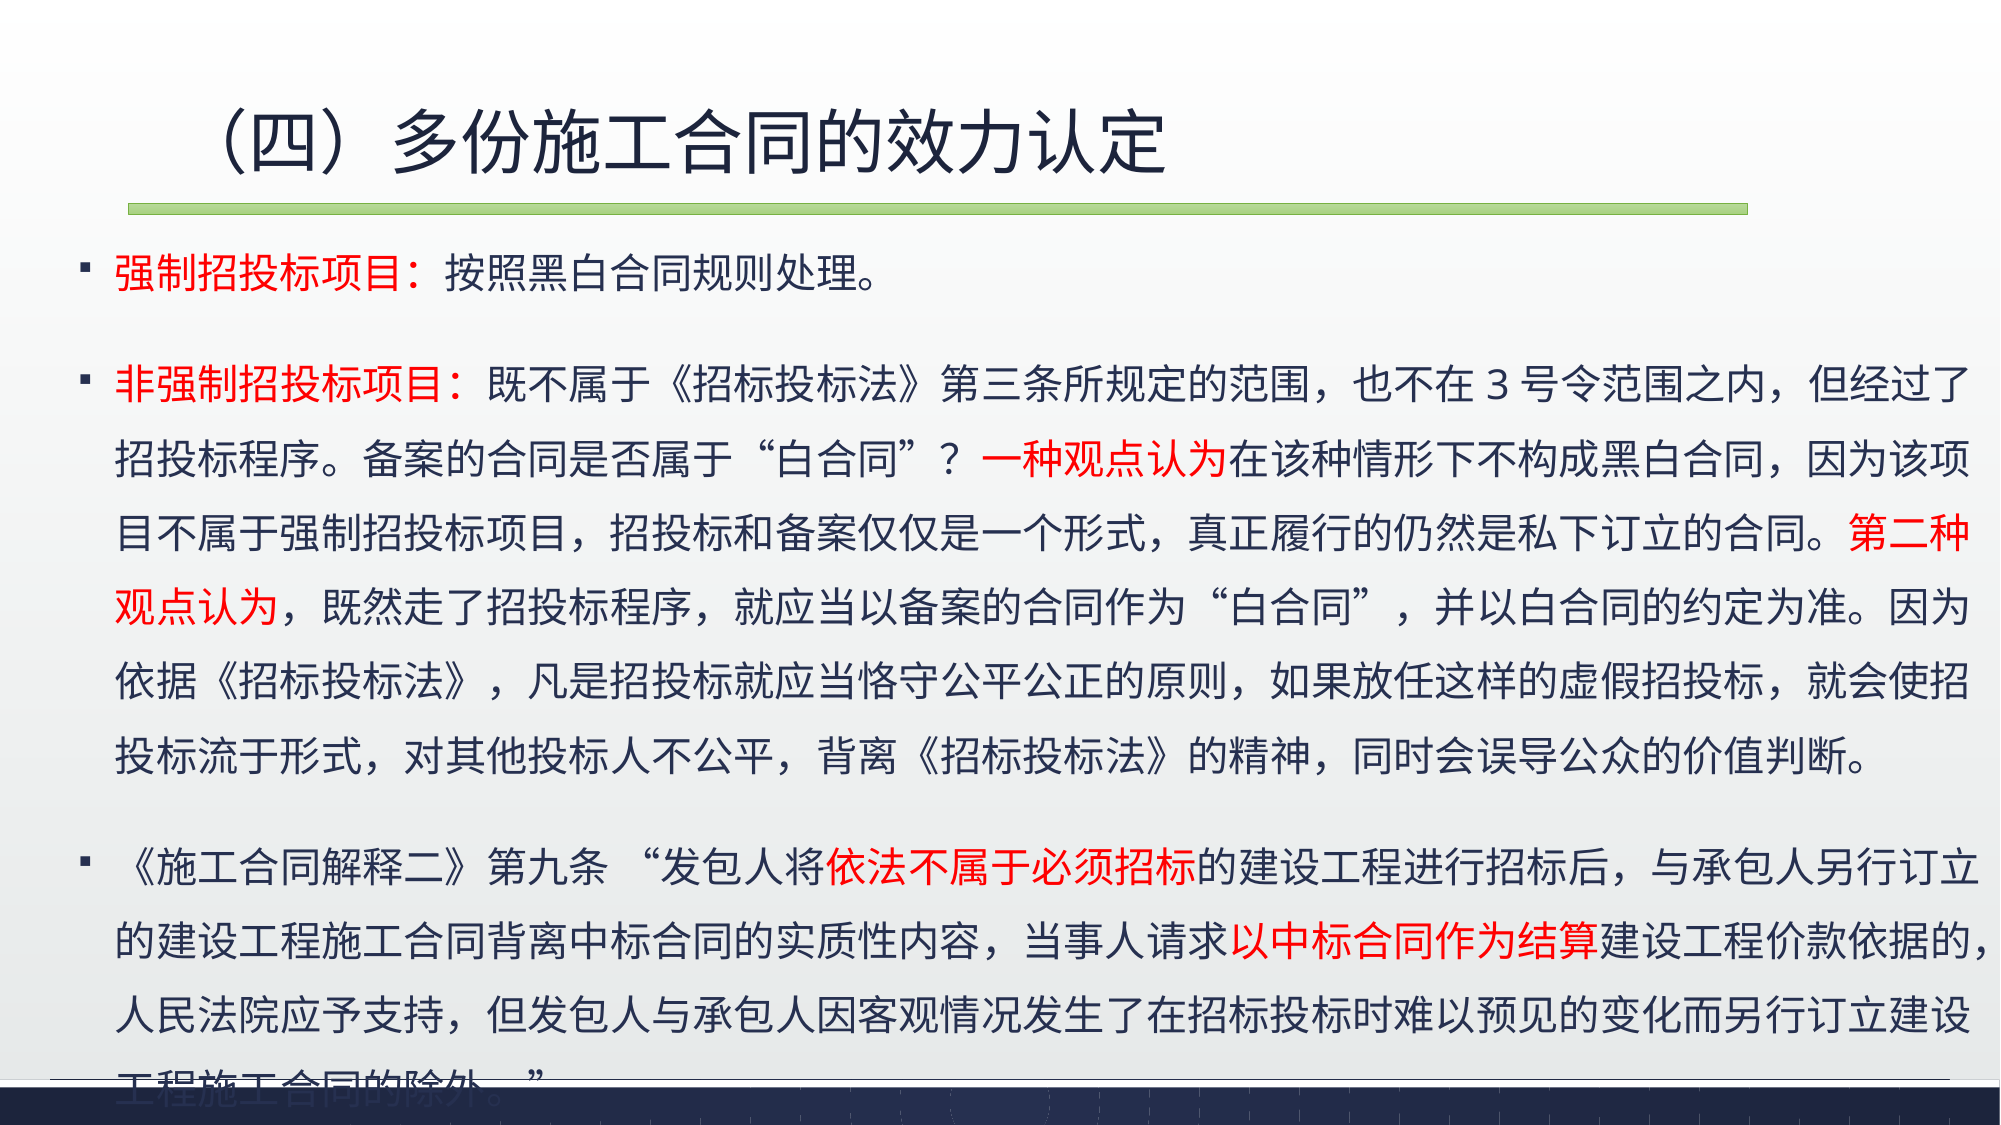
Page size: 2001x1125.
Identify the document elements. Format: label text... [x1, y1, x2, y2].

text_box [128, 203, 1748, 215]
list 强制招投标项目：按照黑白合同规则处理。 非强制招投标项目：既不属于《招标投标法》第三条所规定的范围，也不在3号令范围之内，但经过了招投标程序。备案的合同是否属于“白合同”？一种观点认为在该种情形下不构成黑白合同，因为该项目不属于强制招投标项目，招投标和备案仅仅是一个形式，真正履行的仍然是私下订立的合同。第二种观点认为，既然走了招投标程序，就应当以备案的合同作为“白合同”，并以白合同的约定为准。因为依据《招标投标法》，凡是招投标就应当恪守公平公正的原则，如果放任这样的虚假招投标，就会使招投标流于形式，对其他投标人不公平，背离《招标投标法》的精神，同时会误导公众的价值判断。 《施工合同解释二》第九条 “发包人将依法不属于必须招标的建设工程进行招标后，与承包人另行订立的建设工程施工合同背离中标合同的实质性内容，当事人请求以中标合同作为结算建设工程价款依据的，人民法院应予支持，但发包人与承包人因客观情况发生了在招标投标时难以预见的变化而另行订立建设工程施工合同的除外。” [55, 215, 1997, 1125]
title （四）多份施工合同的效力认定 [162, 76, 1780, 192]
